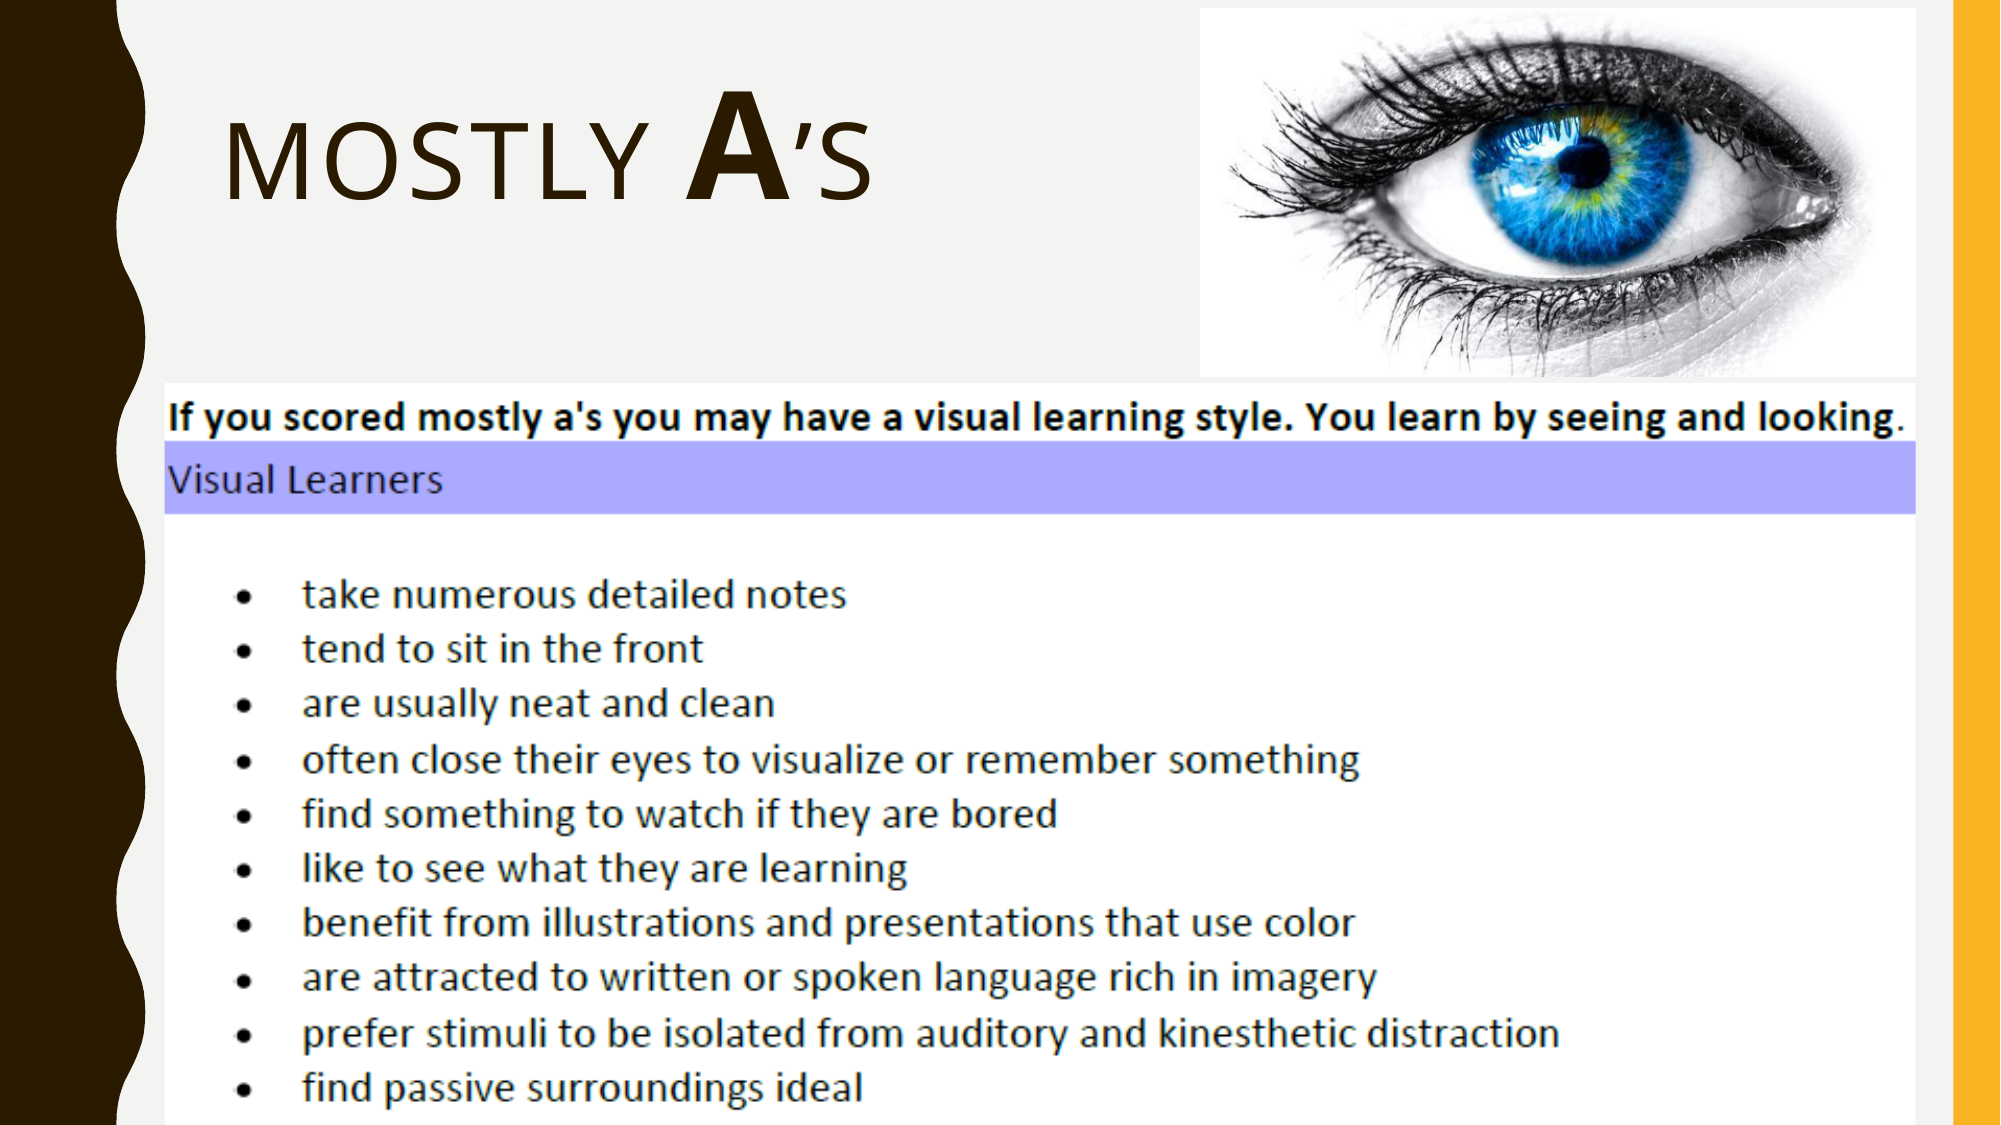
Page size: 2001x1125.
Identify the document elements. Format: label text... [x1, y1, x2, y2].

title mostly A’s [205, 62, 1199, 308]
picture [164, 383, 1916, 1125]
picture [1199, 8, 1916, 377]
